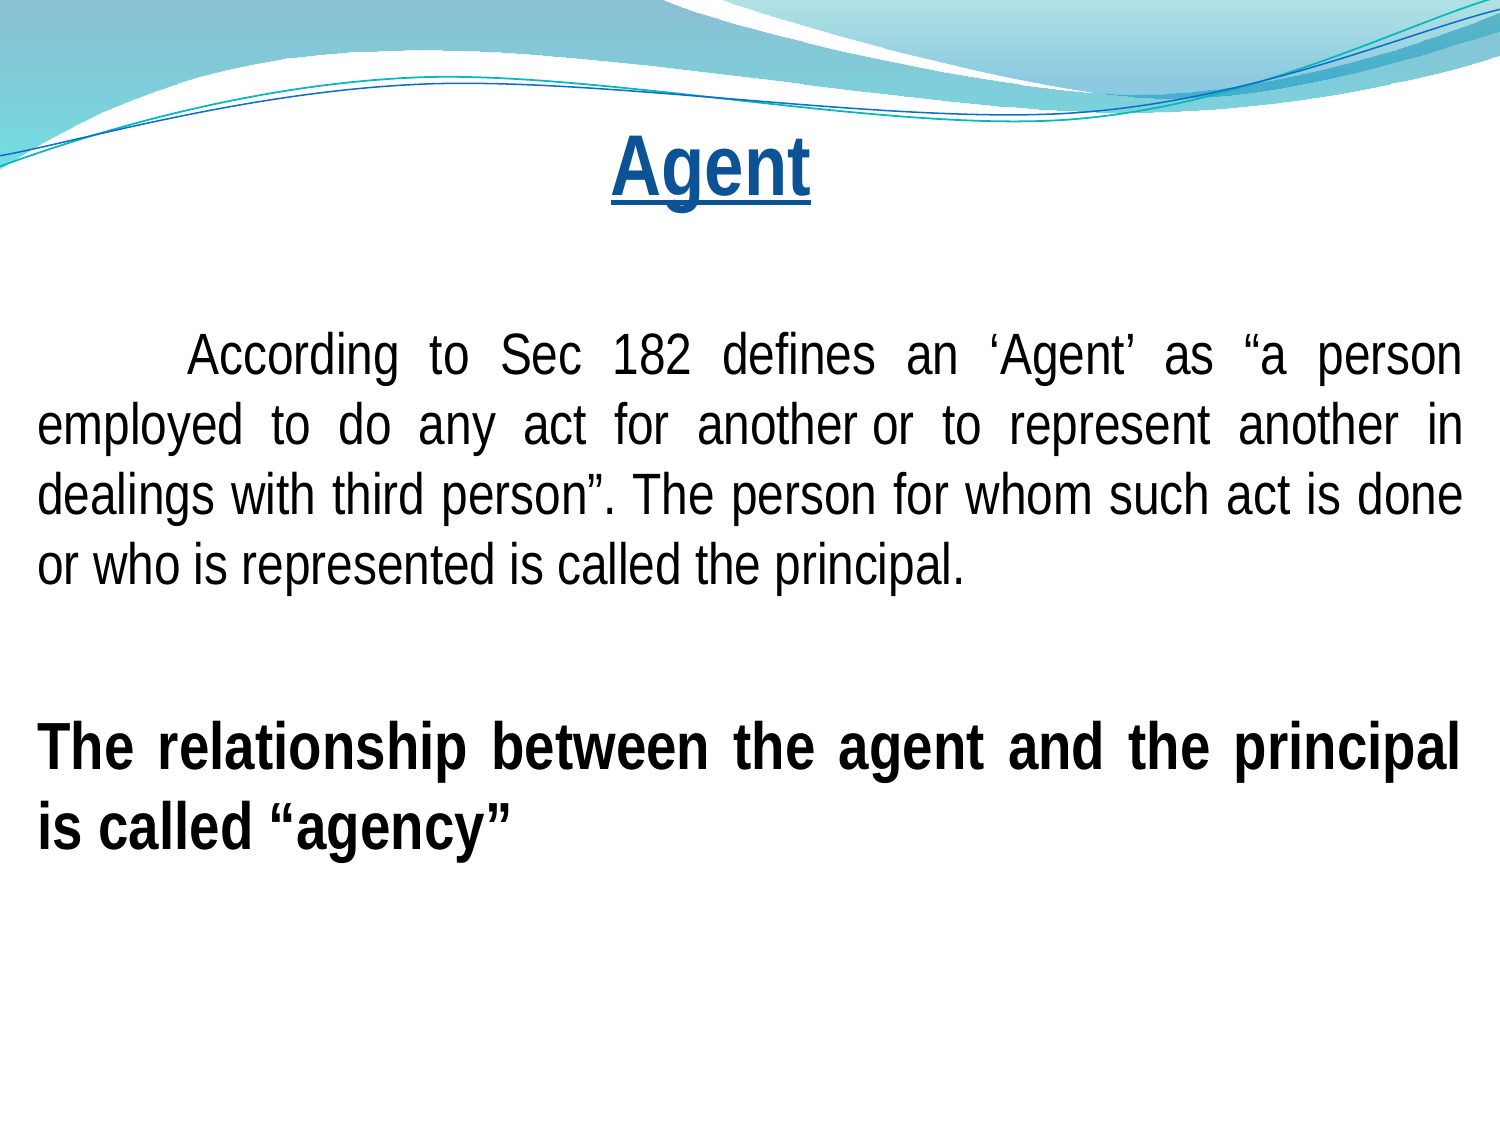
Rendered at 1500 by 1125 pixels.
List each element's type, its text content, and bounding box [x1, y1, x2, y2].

title Agent [75, 108, 1350, 213]
subtitle According to Sec 182 defines an ‘Agent’ as “a person employed to do any act for another or to represent another in dealings with third person”. The person for whom such act is done or who is represented is called the principal. The relationship between the agent and the principal is called “agency” [37, 237, 1475, 1125]
